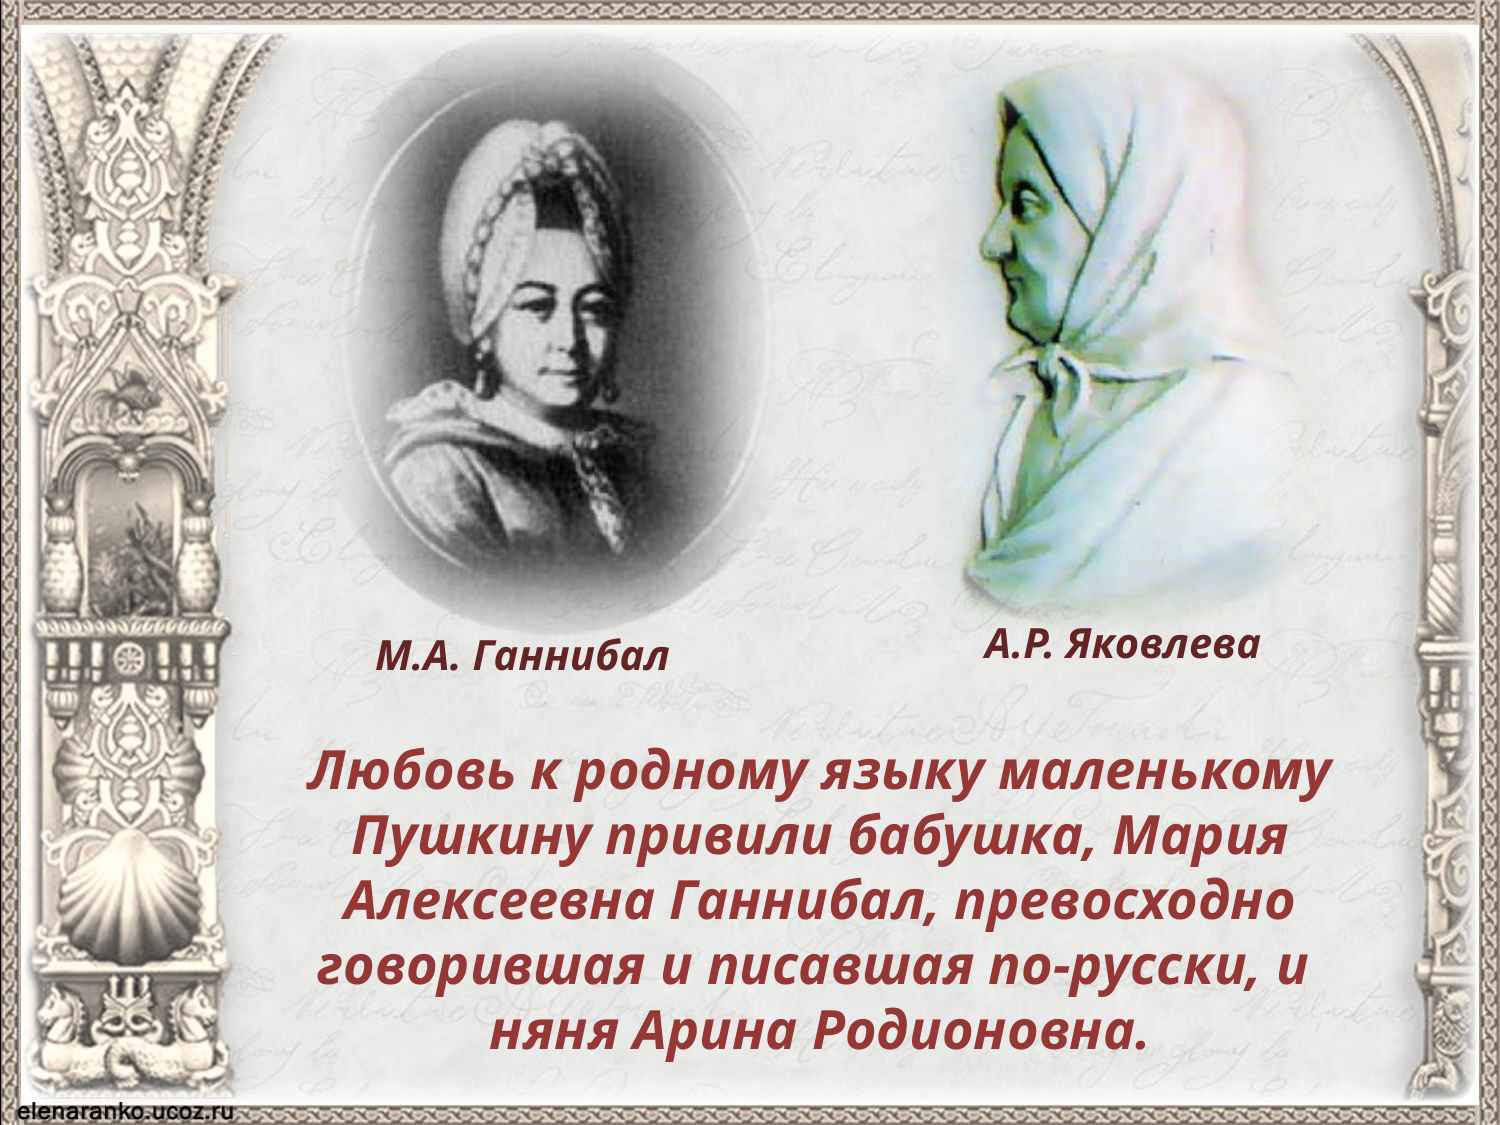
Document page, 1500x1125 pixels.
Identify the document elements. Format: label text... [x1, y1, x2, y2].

text_box А.Р. Яковлева [970, 650, 1287, 675]
text_box Любовь к родному языку маленькому Пушкину привили бабушка, Мария Алексеевна Ганнибал, превосходно говорившая и писавшая по-русски, и няня Арина Родионовна. [218, 727, 1424, 1068]
picture [0, 0, 1500, 1125]
